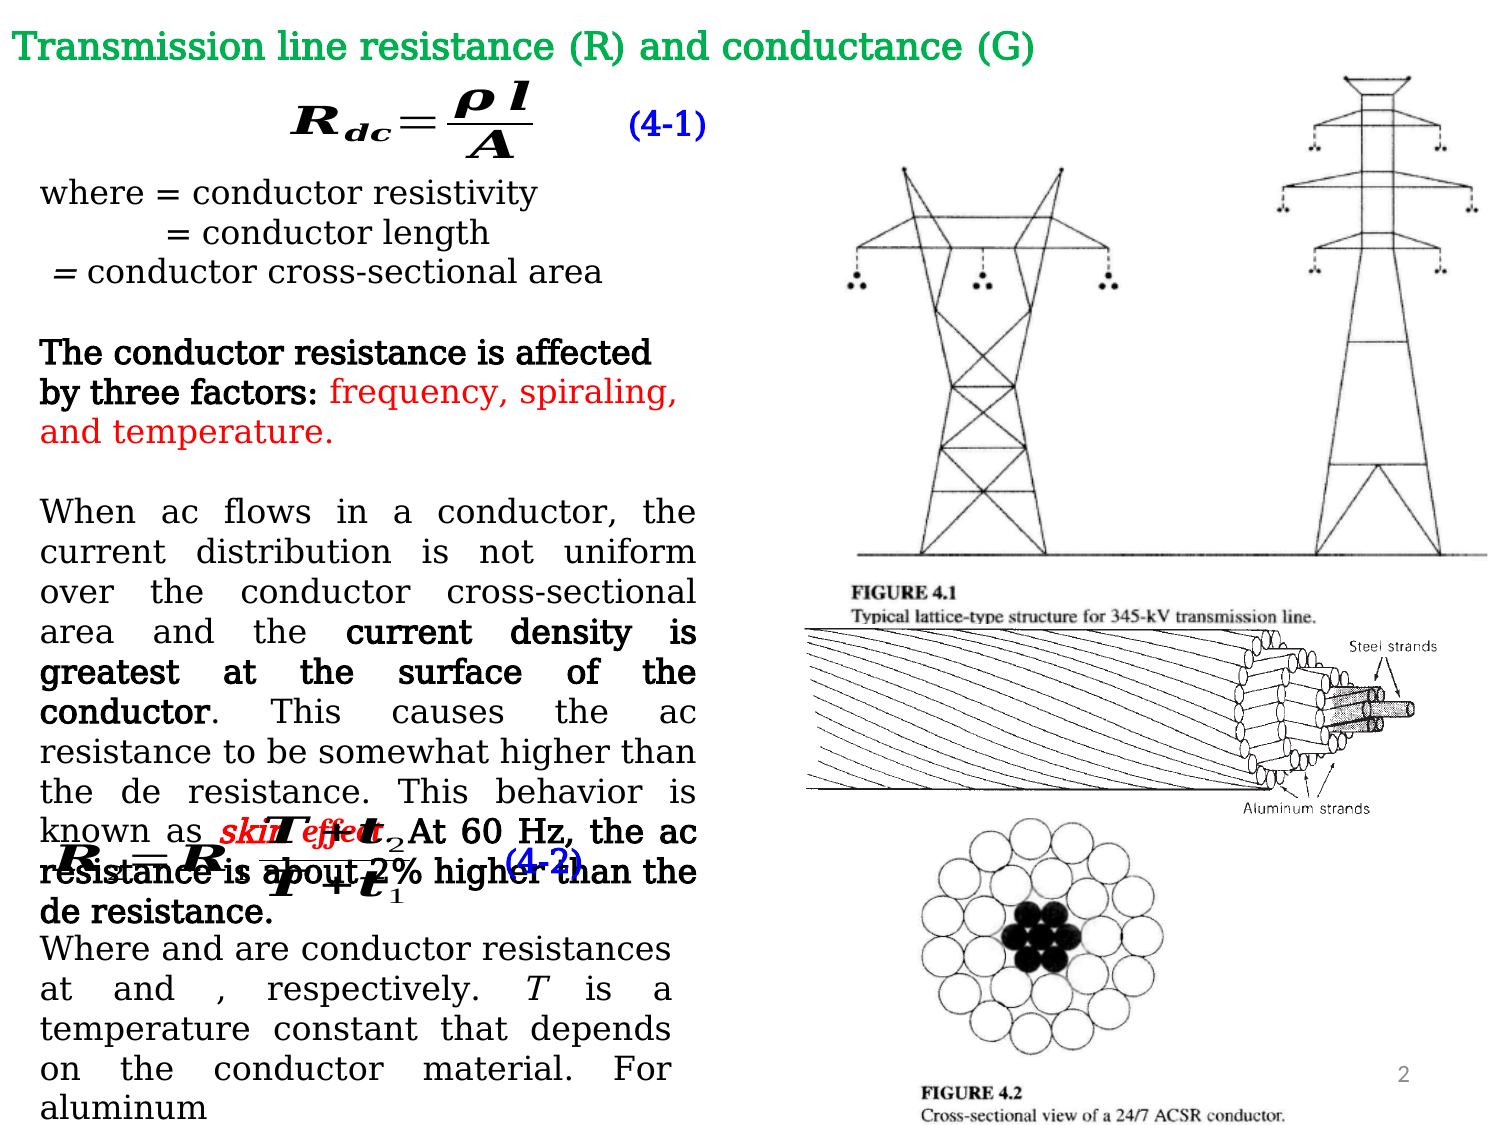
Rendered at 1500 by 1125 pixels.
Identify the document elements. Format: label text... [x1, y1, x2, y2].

text_box (4-2) [474, 832, 613, 887]
text_box 4.1. Transmission line resistance (R) and conductance (G) [0, 14, 1065, 75]
picture [799, 69, 1488, 1125]
slide_number 2 [1293, 1042, 1425, 1103]
text_box (4-1) [601, 94, 734, 150]
